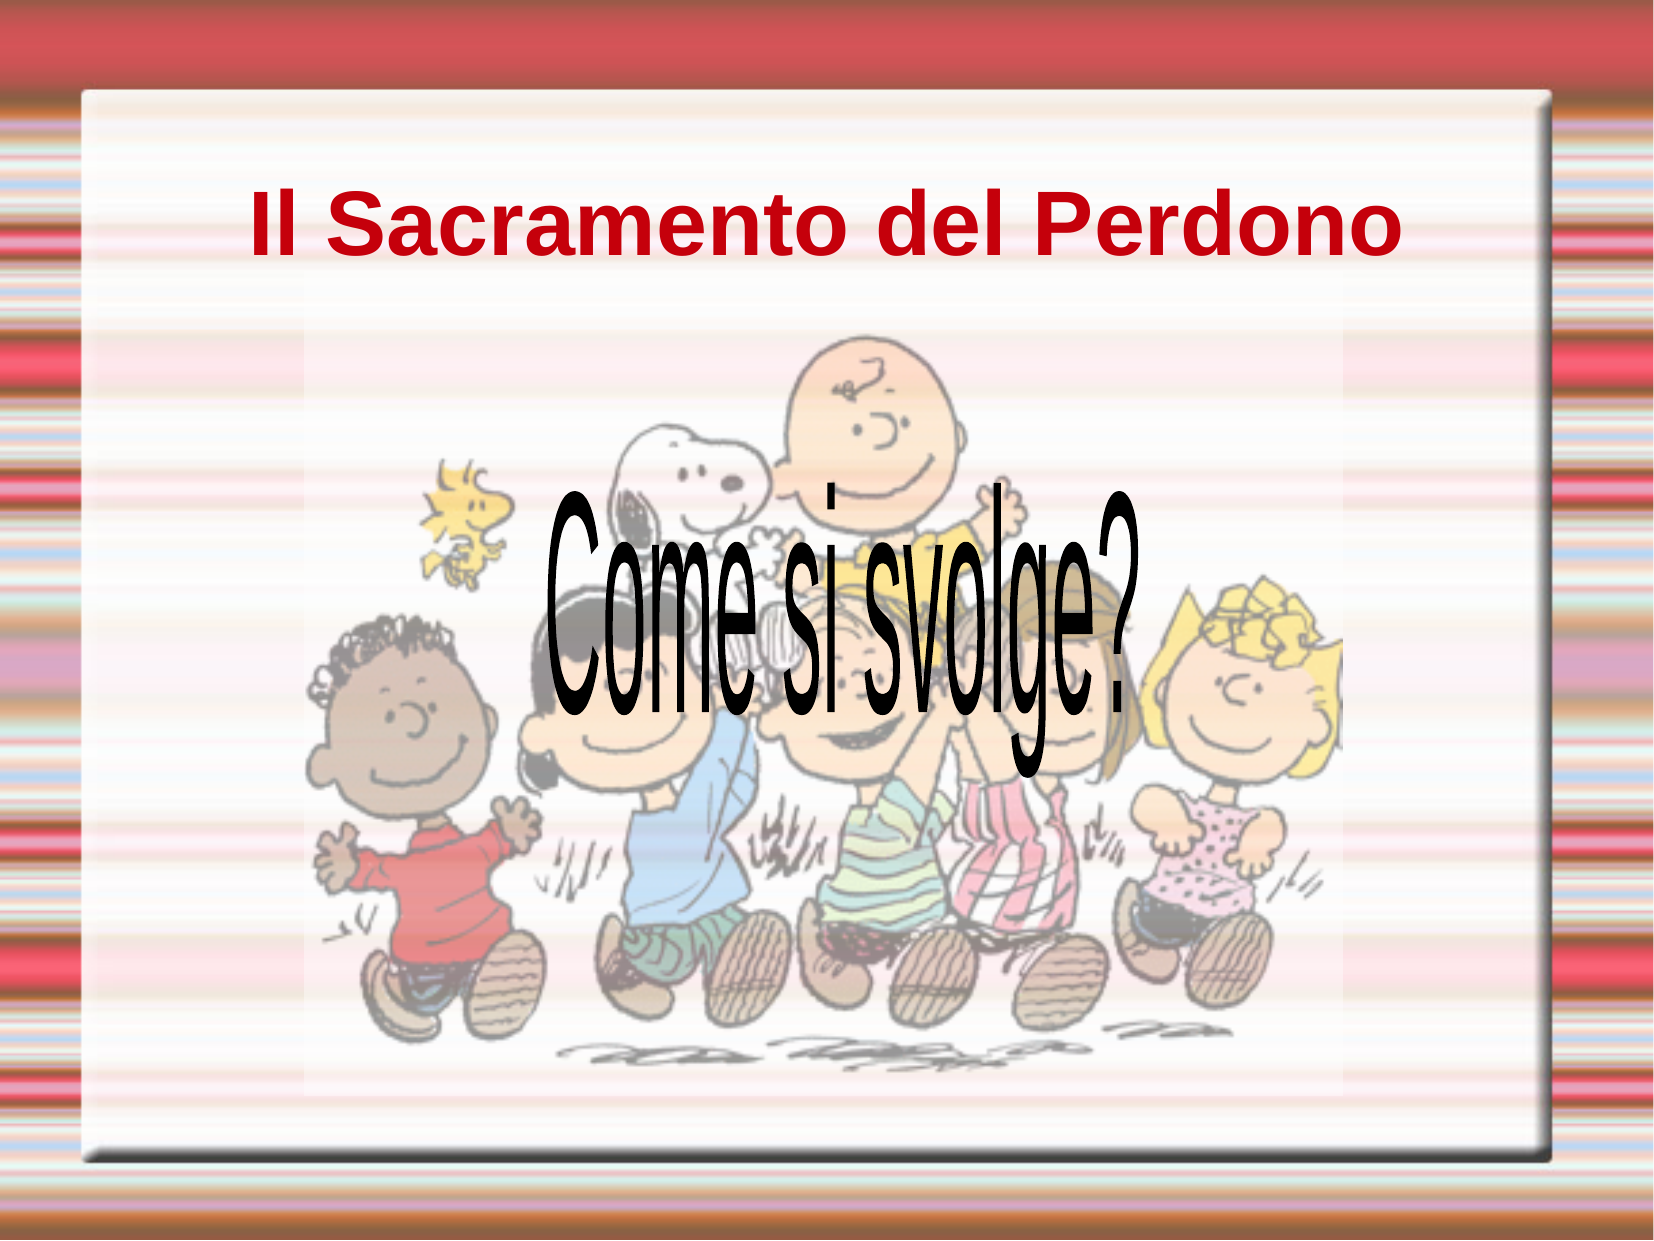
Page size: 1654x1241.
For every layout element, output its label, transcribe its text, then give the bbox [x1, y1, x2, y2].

picture [0, 0, 1654, 1240]
title Il Sacramento del Perdono [121, 114, 1534, 322]
